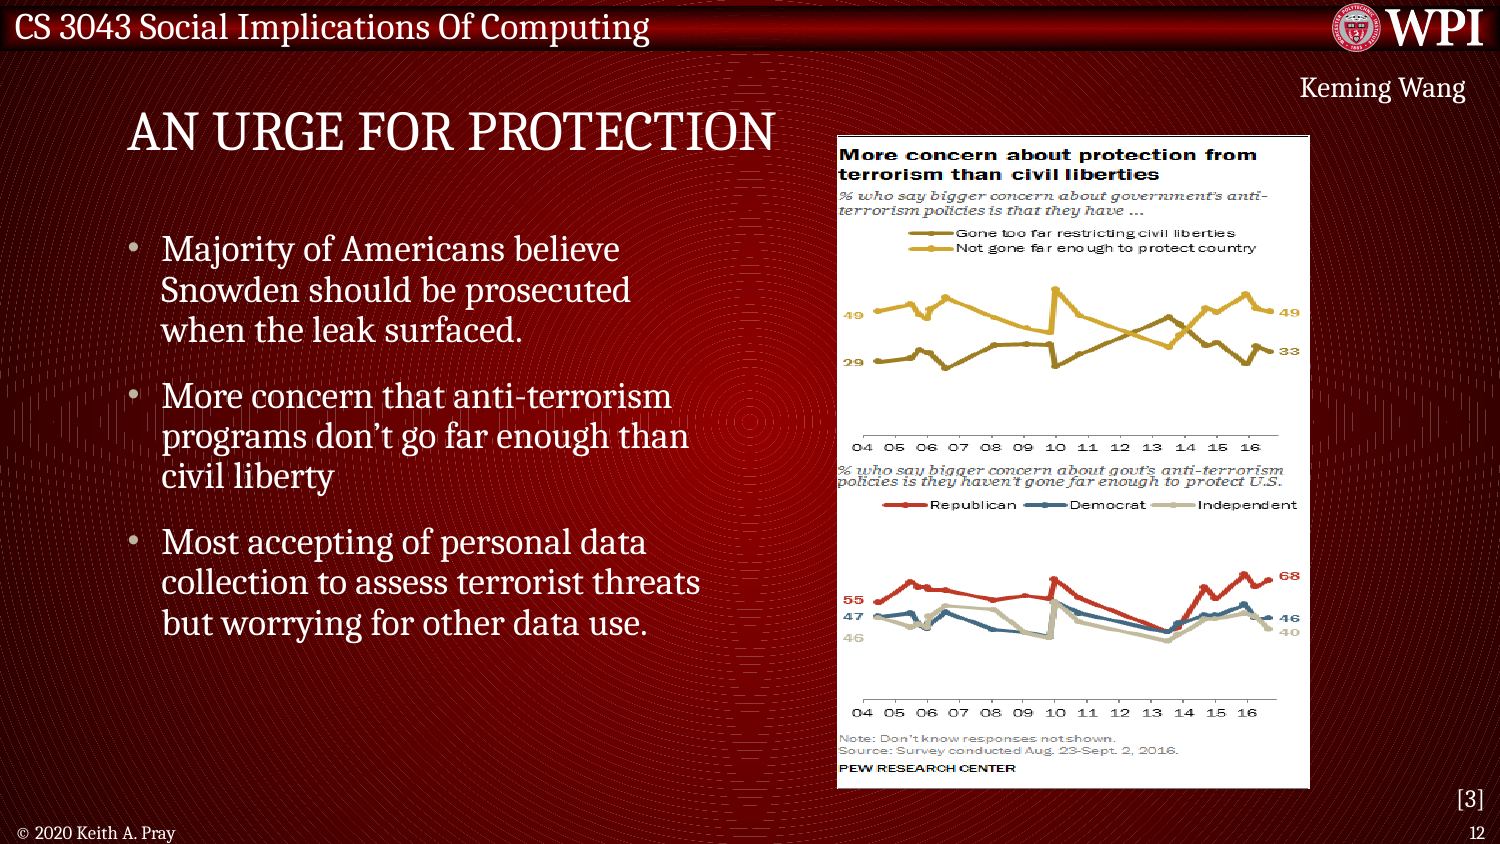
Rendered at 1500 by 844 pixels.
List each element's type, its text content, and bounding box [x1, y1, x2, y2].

text_box [3] [0, 775, 1500, 821]
list Majority of Americans believe Snowden should be prosecuted when the leak surfaced. More concern that anti-terrorism programs don’t go far enough than civil liberty Most accepting of personal data collection to assess terrorist threats but worrying for other data use. [112, 221, 725, 772]
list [836, 135, 1310, 790]
title An Urge for protection [112, 59, 1388, 210]
text_box Keming Wang [1123, 61, 1481, 111]
slide_number 12 [1397, 821, 1500, 844]
picture [1332, 3, 1483, 52]
footer © 2020 Keith A. Pray [0, 821, 913, 844]
